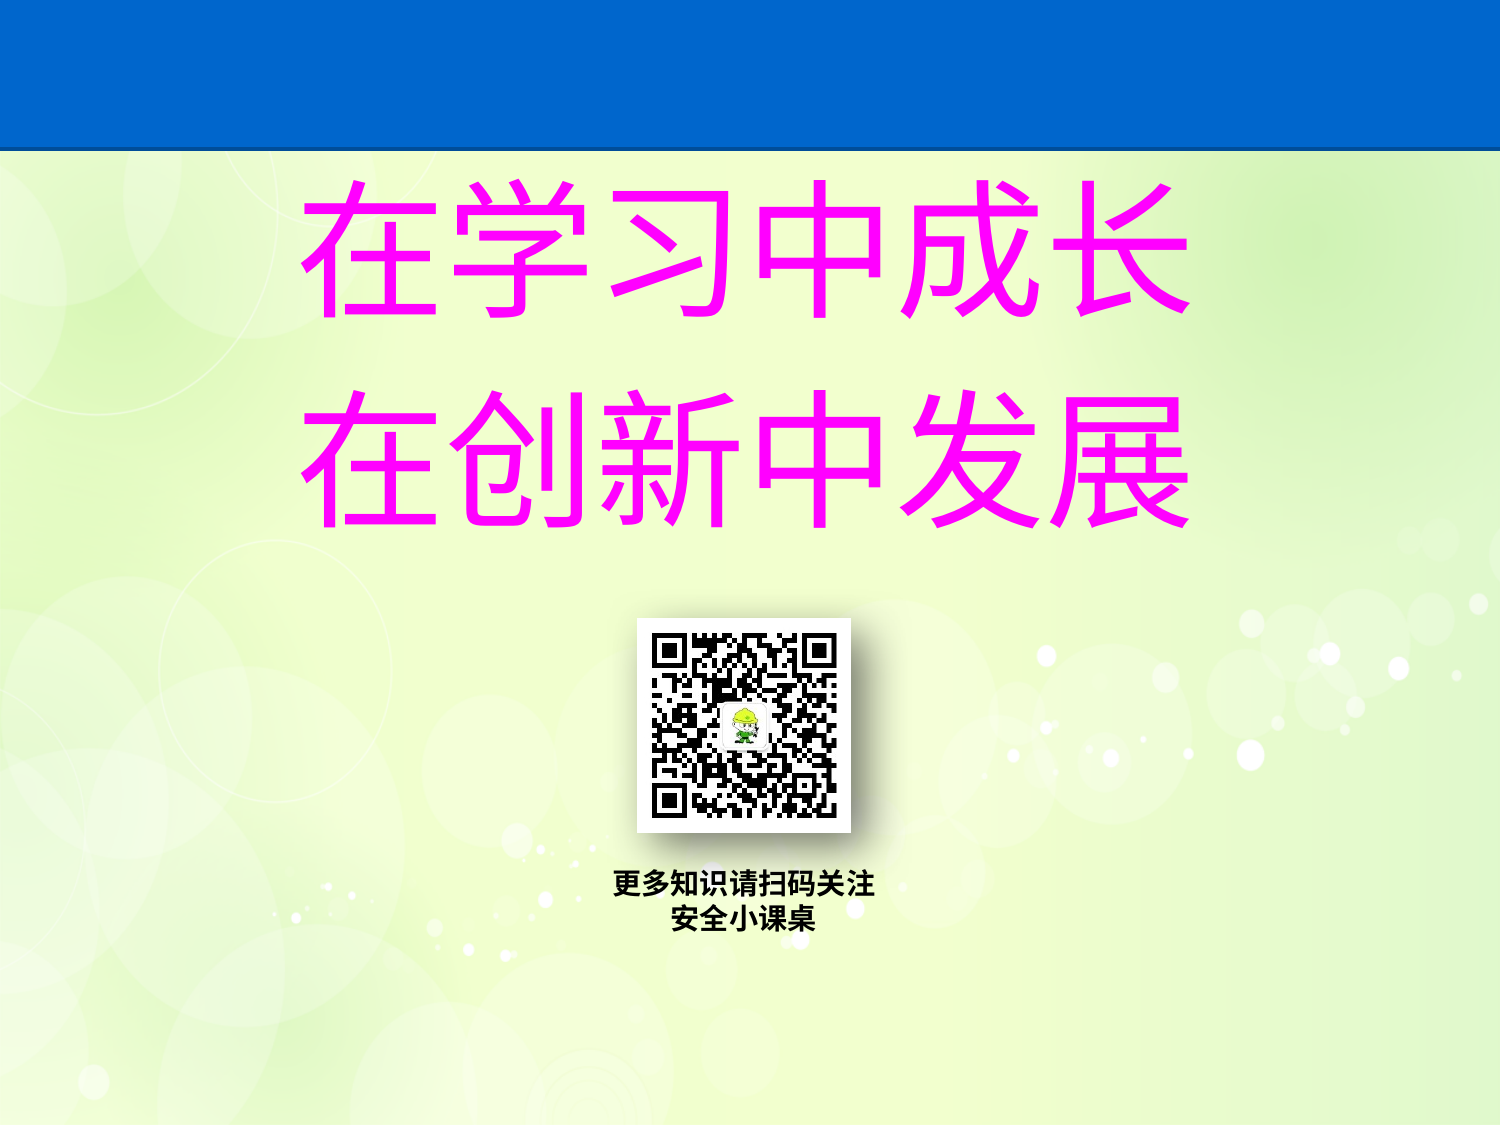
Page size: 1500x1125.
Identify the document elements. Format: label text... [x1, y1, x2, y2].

list 在学习中成长 在创新中发展 [88, 148, 1403, 945]
picture [0, 151, 1500, 1125]
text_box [596, 618, 892, 945]
